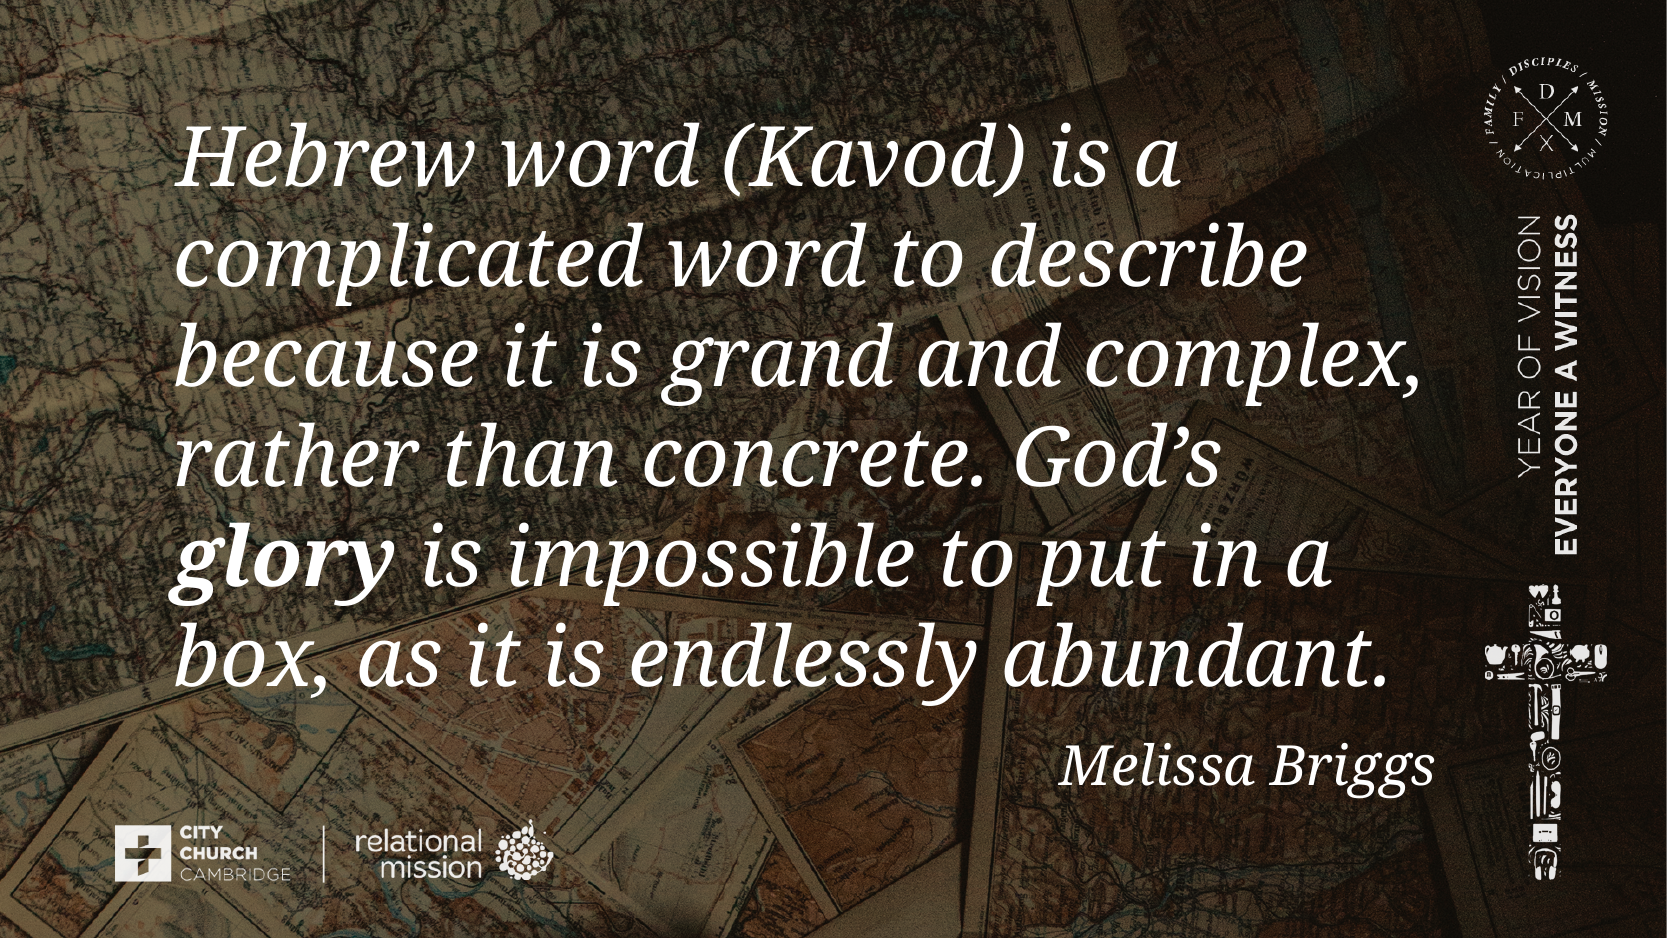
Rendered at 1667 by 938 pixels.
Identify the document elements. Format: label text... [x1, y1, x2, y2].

title Melissa Briggs [111, 730, 1438, 798]
picture [0, 0, 1667, 938]
list Hebrew word (Kavod) is a complicated word to describe because it is grand and complex, rather than concrete. God’s glory is impossible to put in a box, as it is endlessly abundant. [111, 87, 1438, 719]
